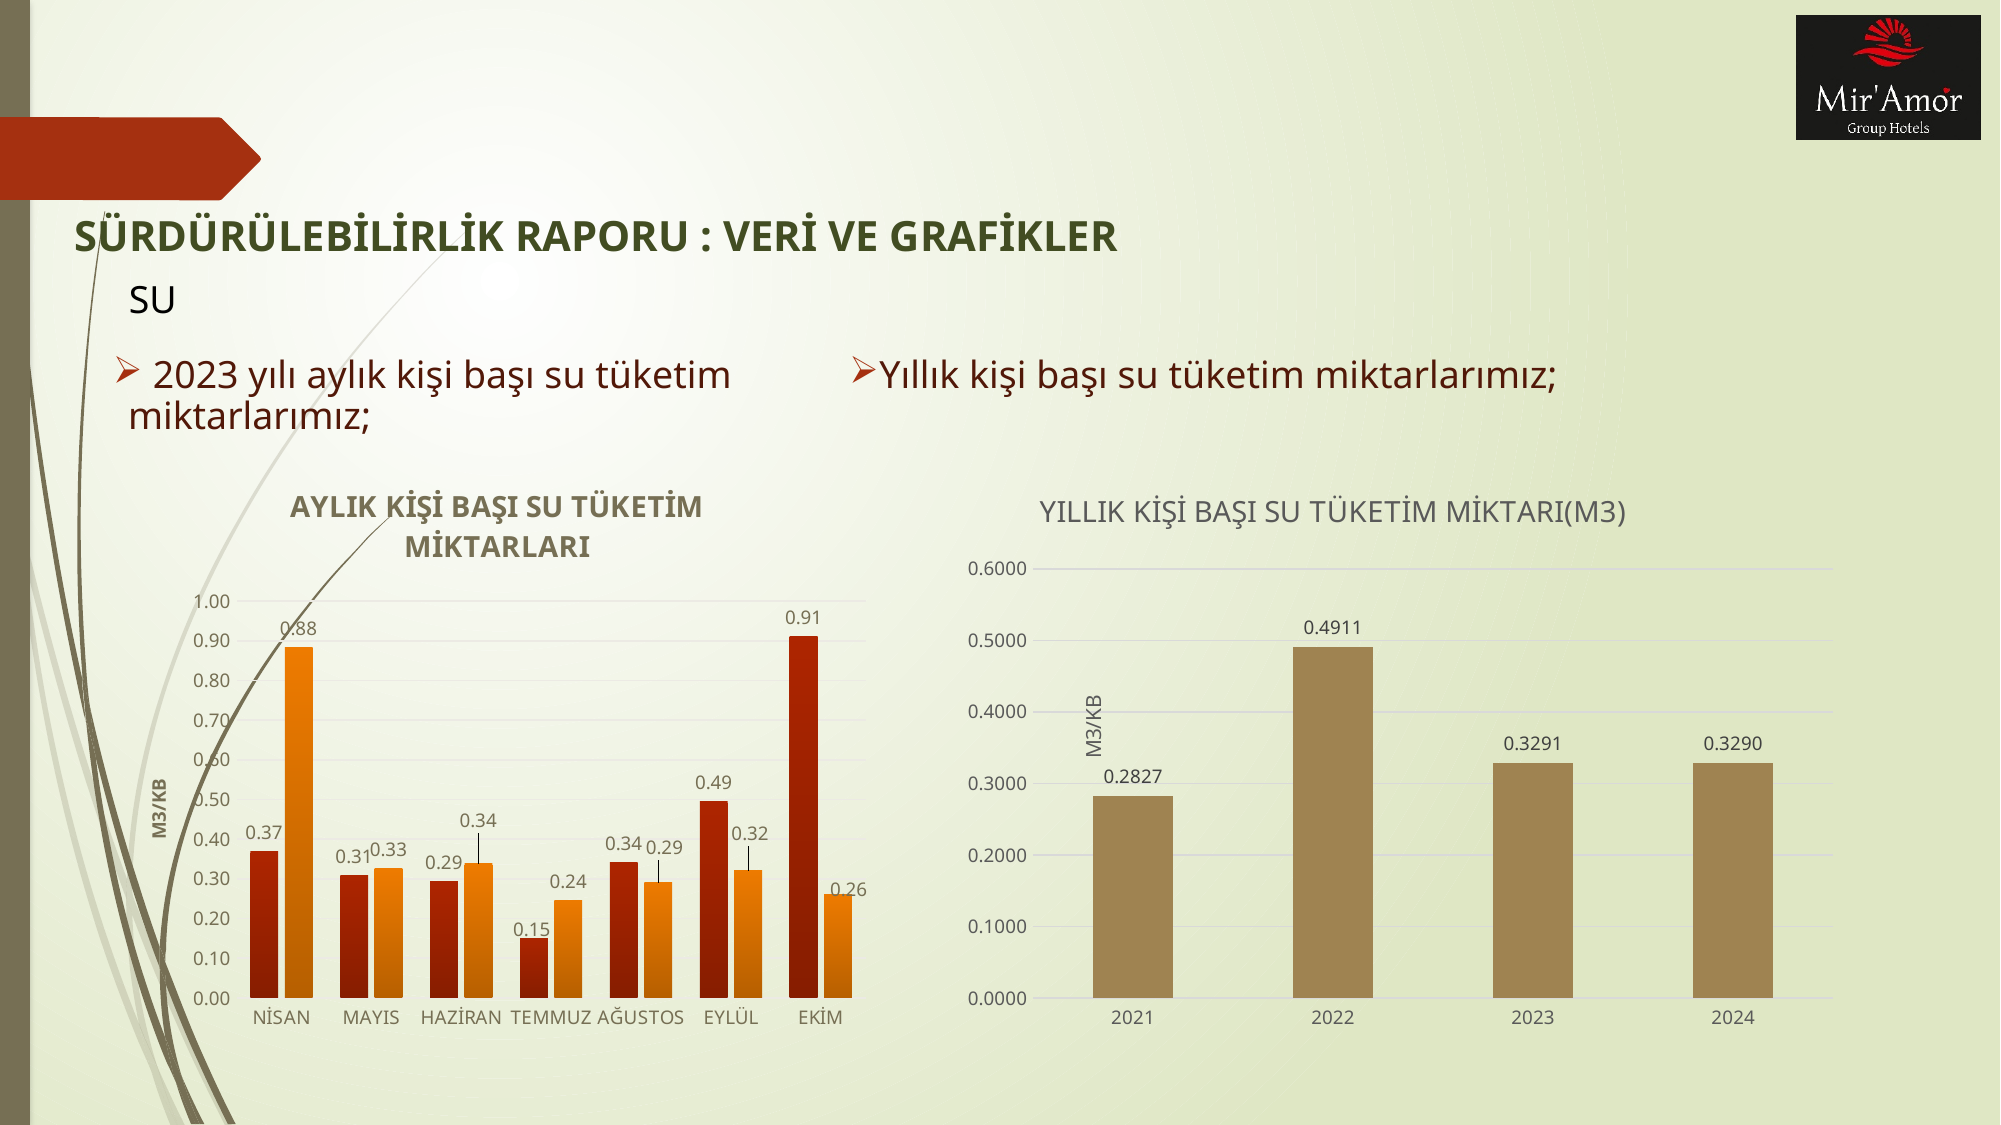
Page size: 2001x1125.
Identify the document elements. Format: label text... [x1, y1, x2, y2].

picture [1796, 15, 1981, 140]
text_box SÜRDÜRÜLEBİLİRLİK RAPORU : VERİ VE GRAFİKLER [60, 202, 1214, 268]
chart [112, 457, 1853, 1043]
text_box SU [114, 268, 646, 329]
text_box Yıllık kişi başı su tüketim miktarlarımız; [849, 349, 1669, 458]
text_box 2023 yılı aylık kişi başı su tüketim miktarlarımız; [113, 349, 849, 457]
